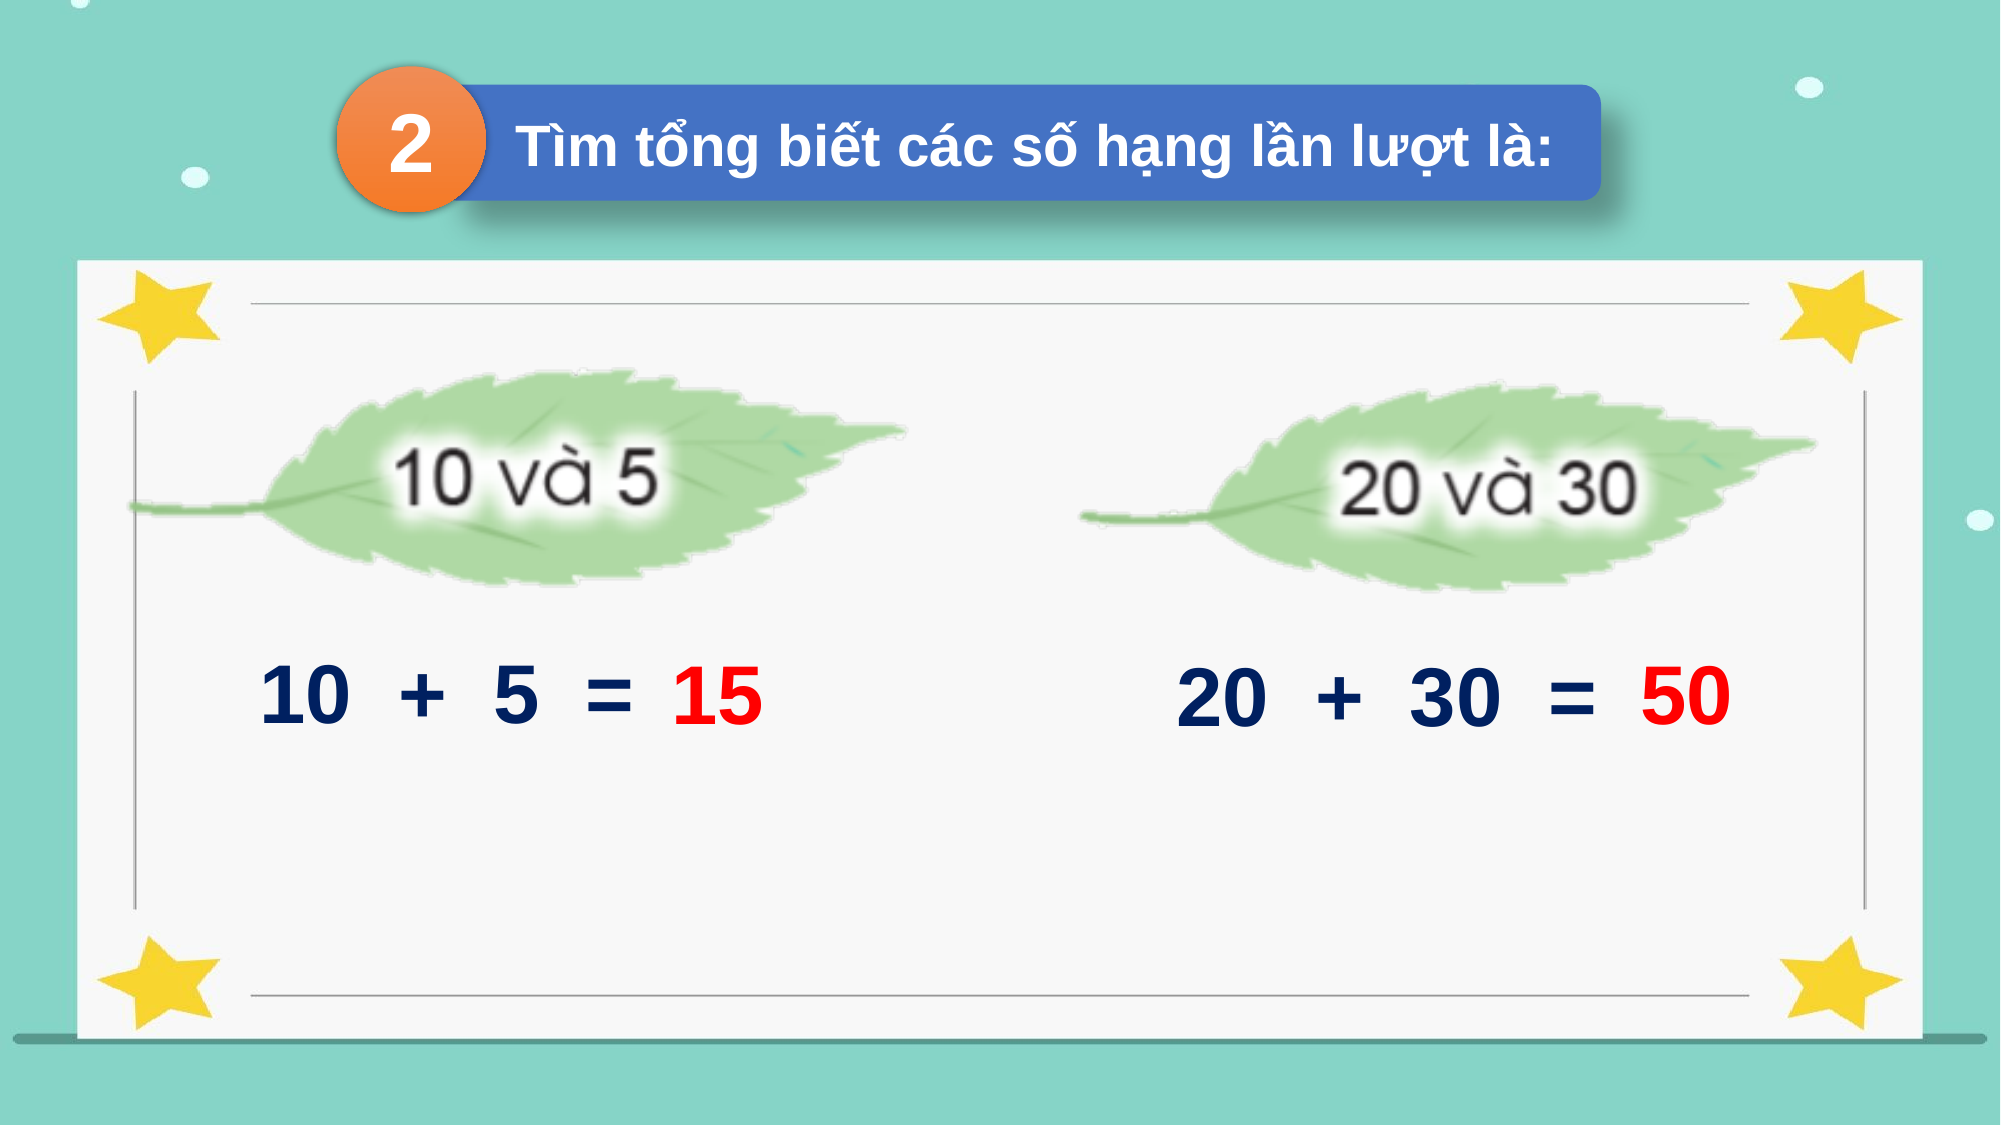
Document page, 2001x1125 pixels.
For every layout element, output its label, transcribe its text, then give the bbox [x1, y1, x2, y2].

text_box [336, 66, 1602, 213]
text_box 10 + 5 = [168, 633, 599, 748]
picture [0, 0, 2001, 1125]
text_box 50 [1568, 633, 1805, 749]
text_box 20 + 30 = [1098, 636, 1676, 751]
text_box 15 [599, 633, 836, 749]
